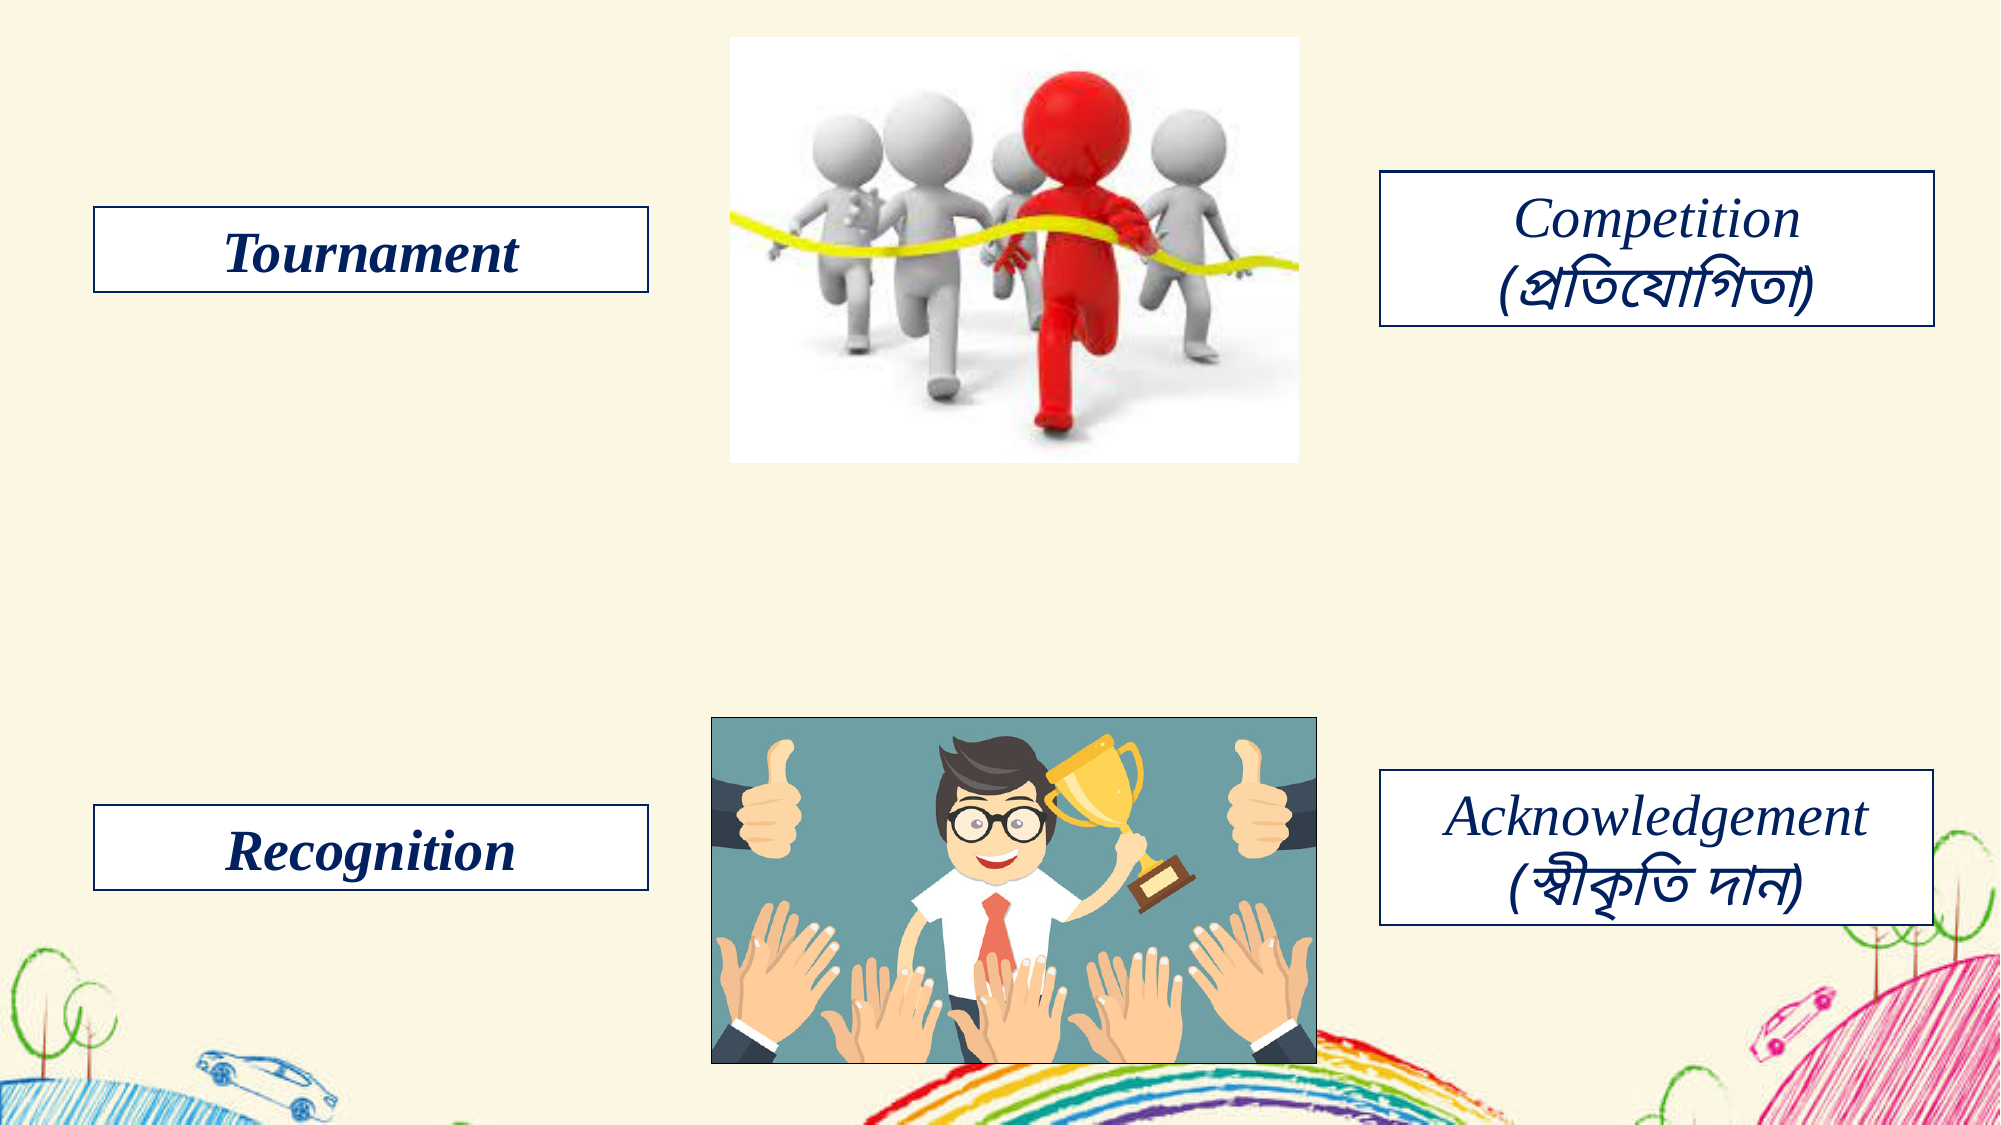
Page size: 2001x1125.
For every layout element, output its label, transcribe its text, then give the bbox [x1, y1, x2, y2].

picture [0, 0, 2000, 1125]
text_box Acknowledgement (স্বীকৃতি দান) [1379, 769, 1934, 926]
text_box Tournament [93, 206, 649, 293]
text_box Recognition [93, 804, 649, 891]
text_box Competition (প্রতিযোগিতা) [1379, 170, 1935, 327]
